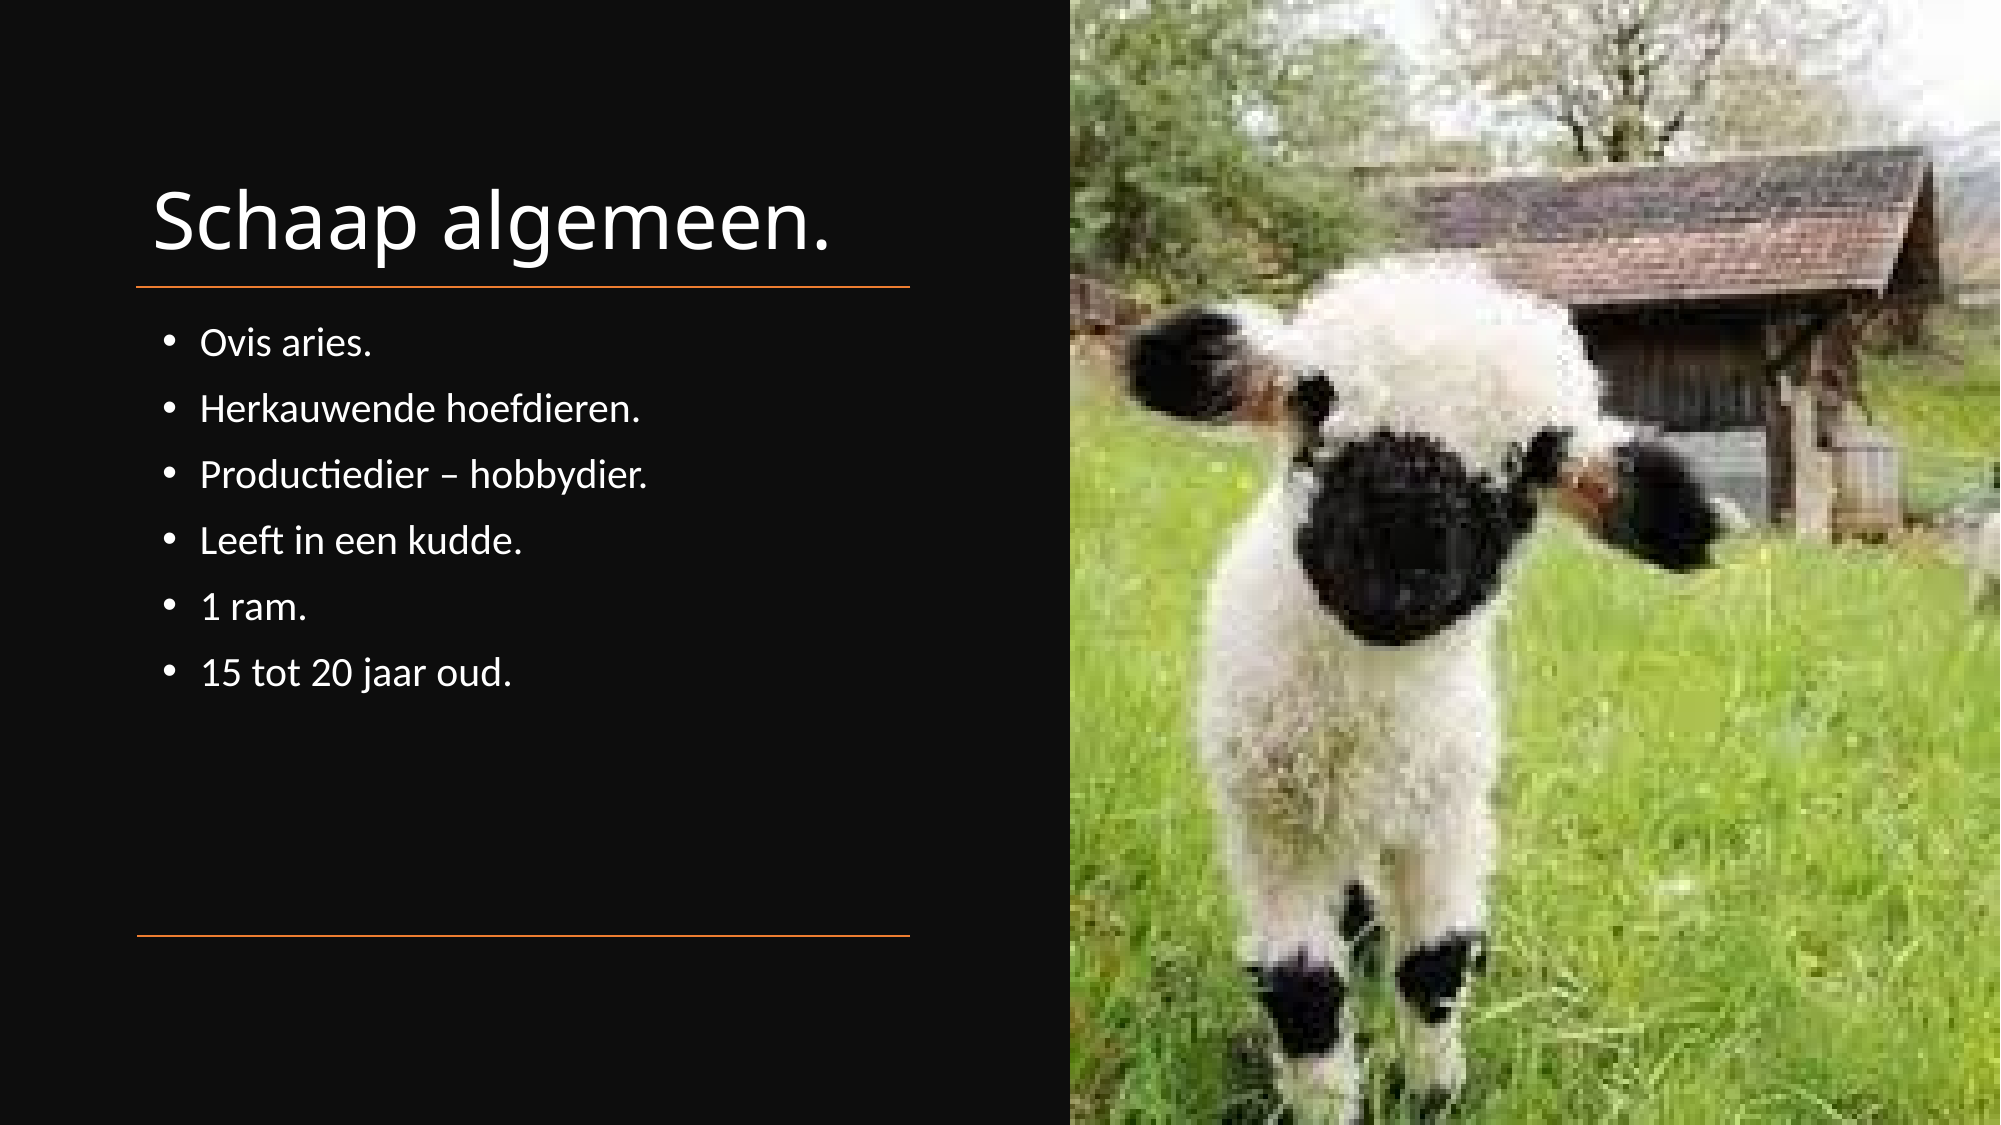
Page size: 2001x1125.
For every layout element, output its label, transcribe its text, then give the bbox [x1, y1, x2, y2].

text_box [0, 0, 1070, 1125]
picture [1070, 0, 2000, 1125]
list Ovis aries. Herkauwende hoefdieren. Productiedier – hobbydier. Leeft in een kudde. 1 ram. 15 tot 20 jaar oud. [147, 313, 900, 912]
title Schaap algemeen. [137, 73, 910, 275]
